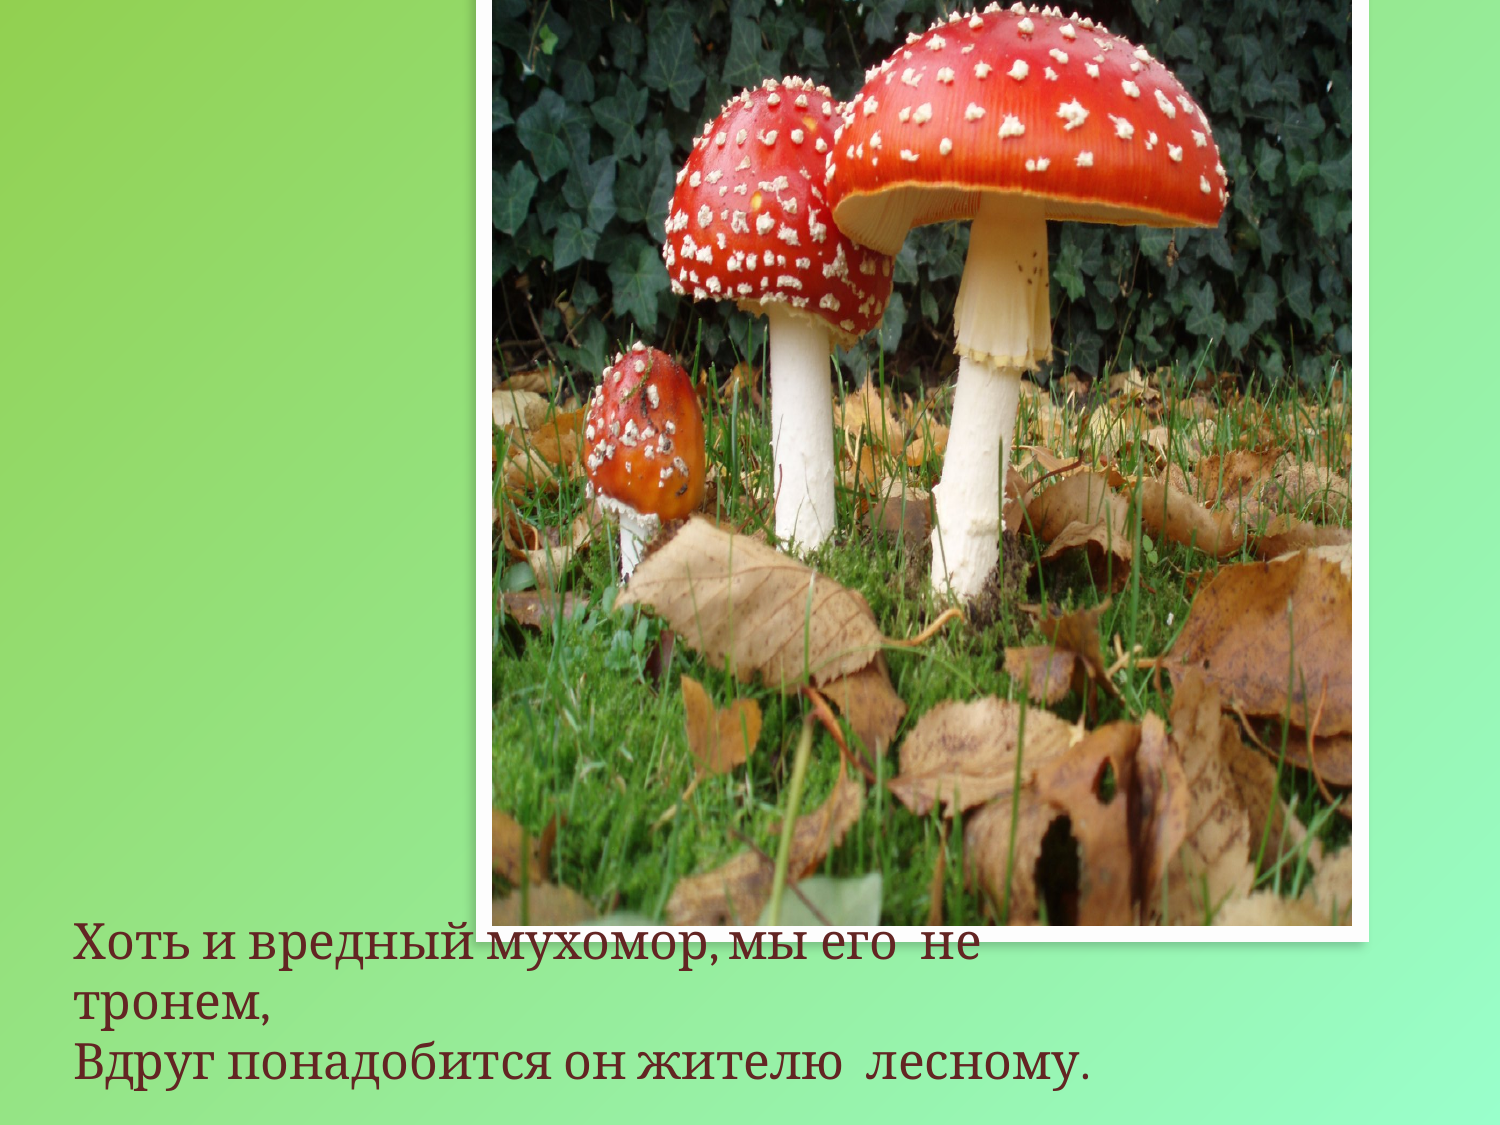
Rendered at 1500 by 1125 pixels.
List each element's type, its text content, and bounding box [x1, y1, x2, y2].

picture [491, 0, 1353, 926]
text_box Хоть и вредный мухомор, мы его не тронем, Вдруг понадобится он жителю лесному. [58, 902, 1184, 1098]
